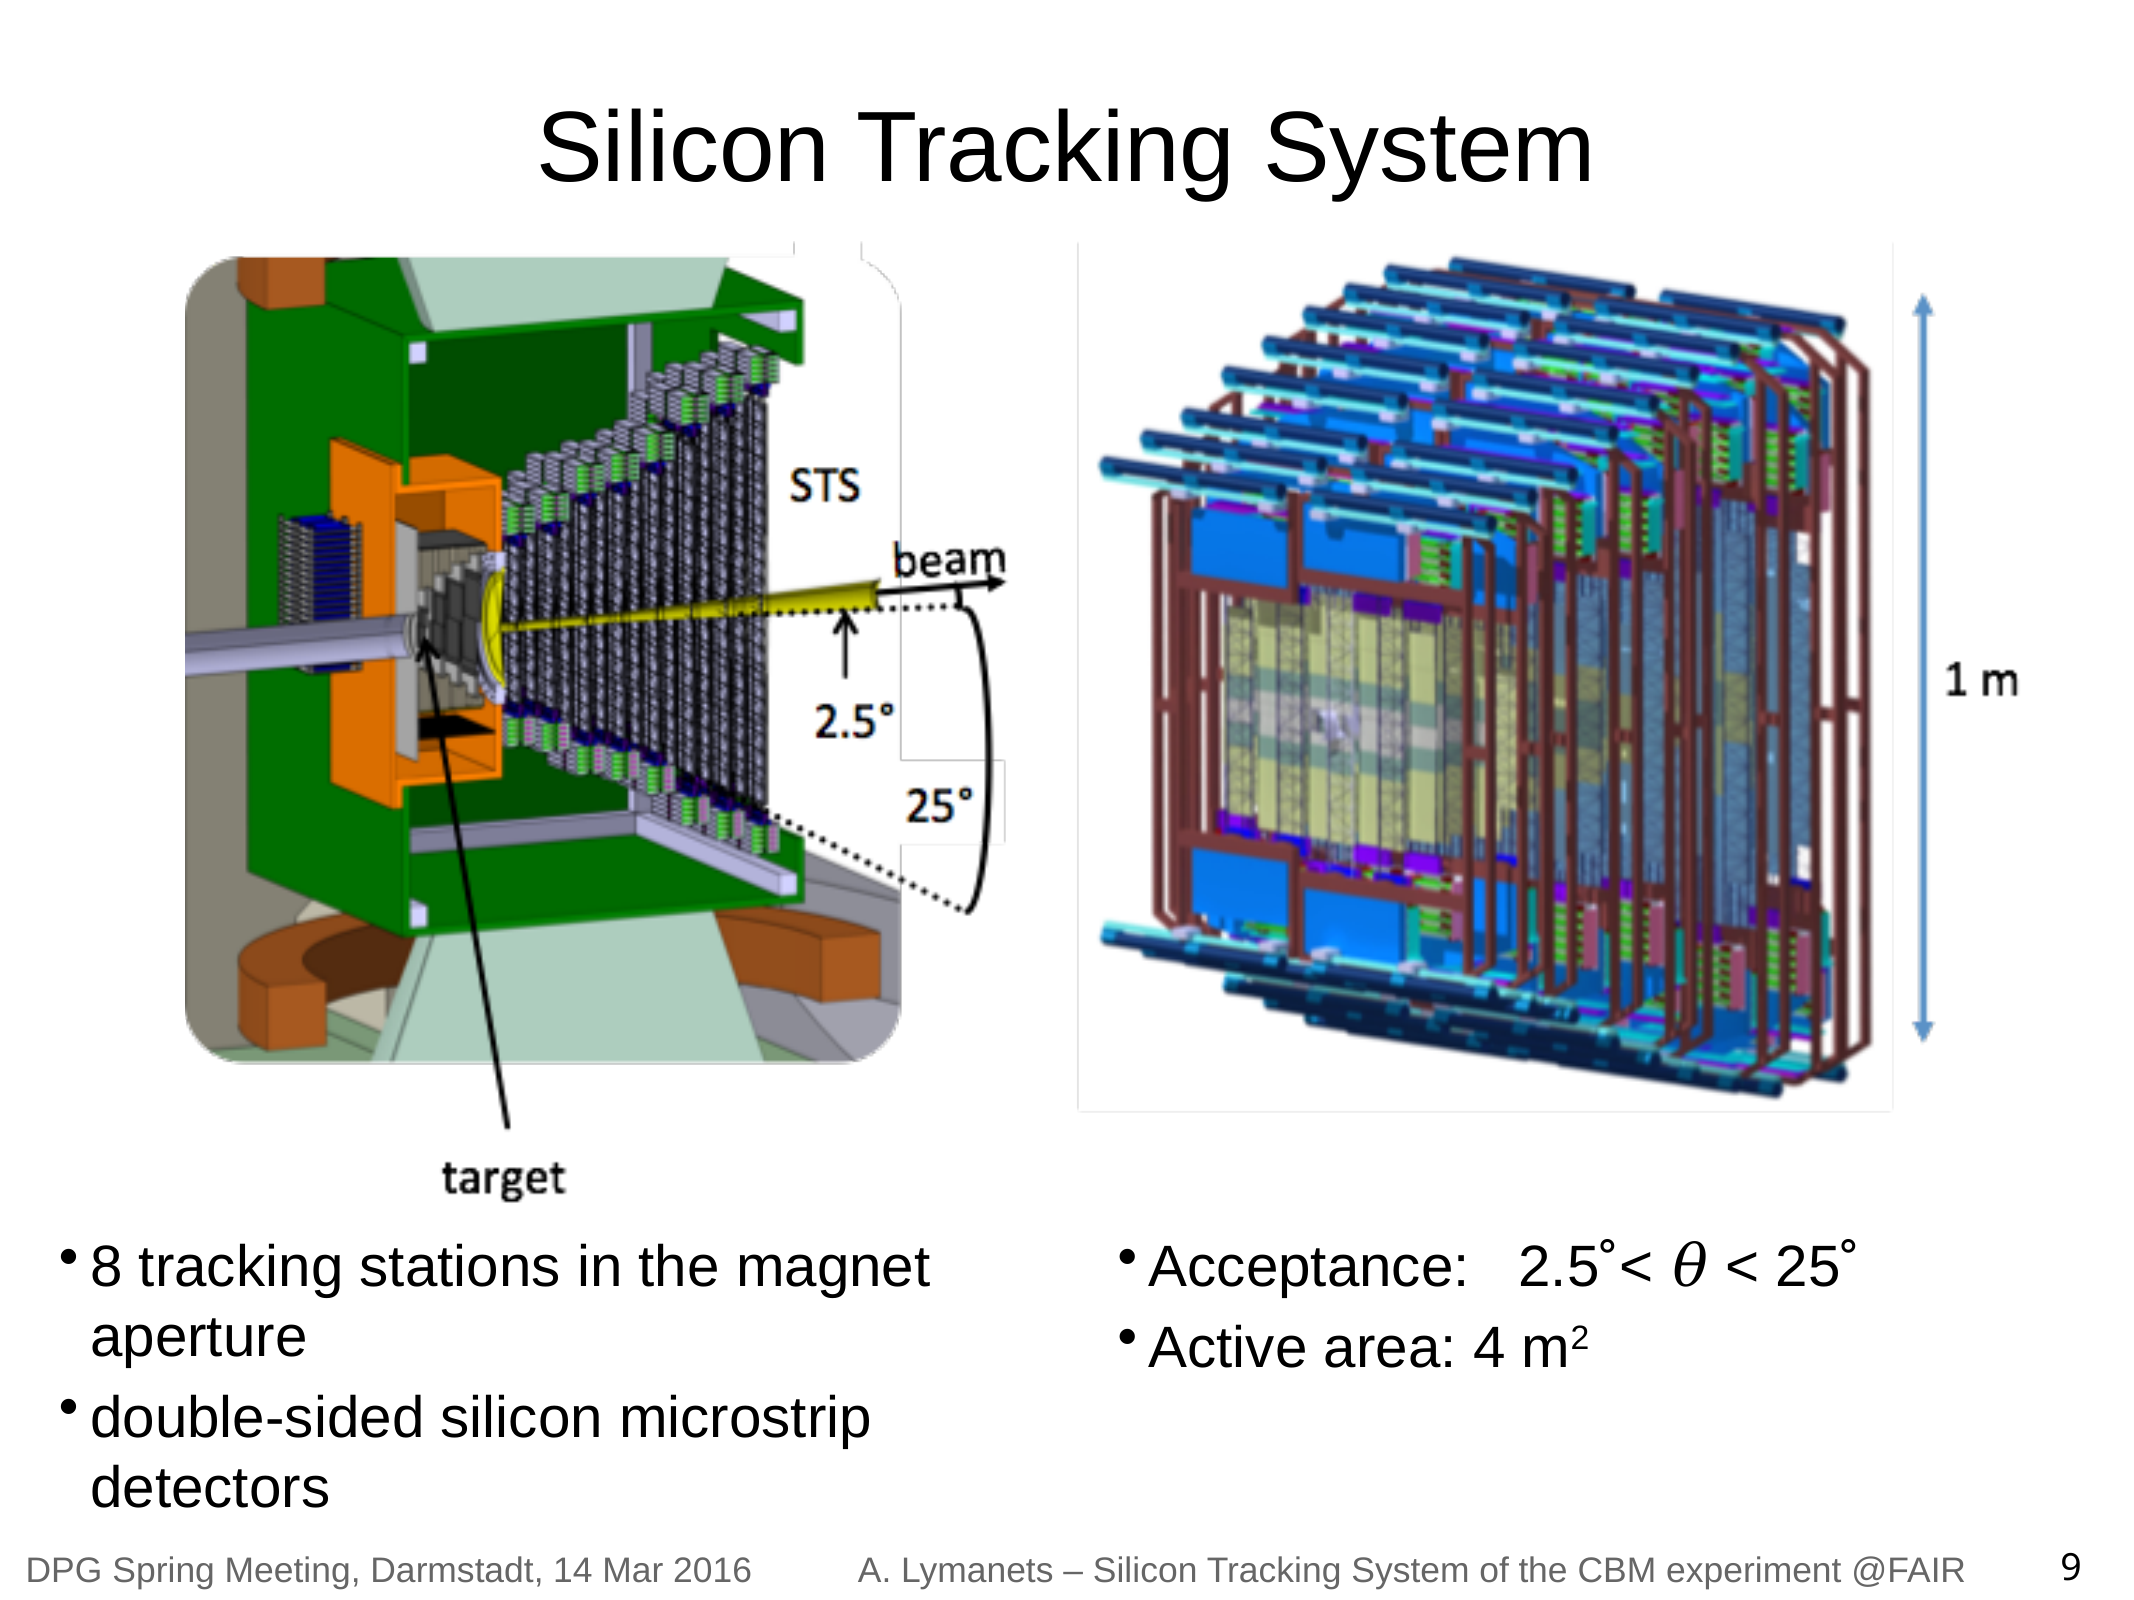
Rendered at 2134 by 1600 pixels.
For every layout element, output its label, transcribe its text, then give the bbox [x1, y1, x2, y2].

list 8 tracking stations in the magnet aperture double-sided silicon microstrip detectors Acceptance: 2.5˚< 𝜃 < 25˚ Active area: 4 m2 [50, 1219, 2084, 1551]
picture [184, 241, 2054, 1214]
slide_number 9 [2050, 1534, 2092, 1599]
title Silicon Tracking System [155, 72, 1978, 212]
